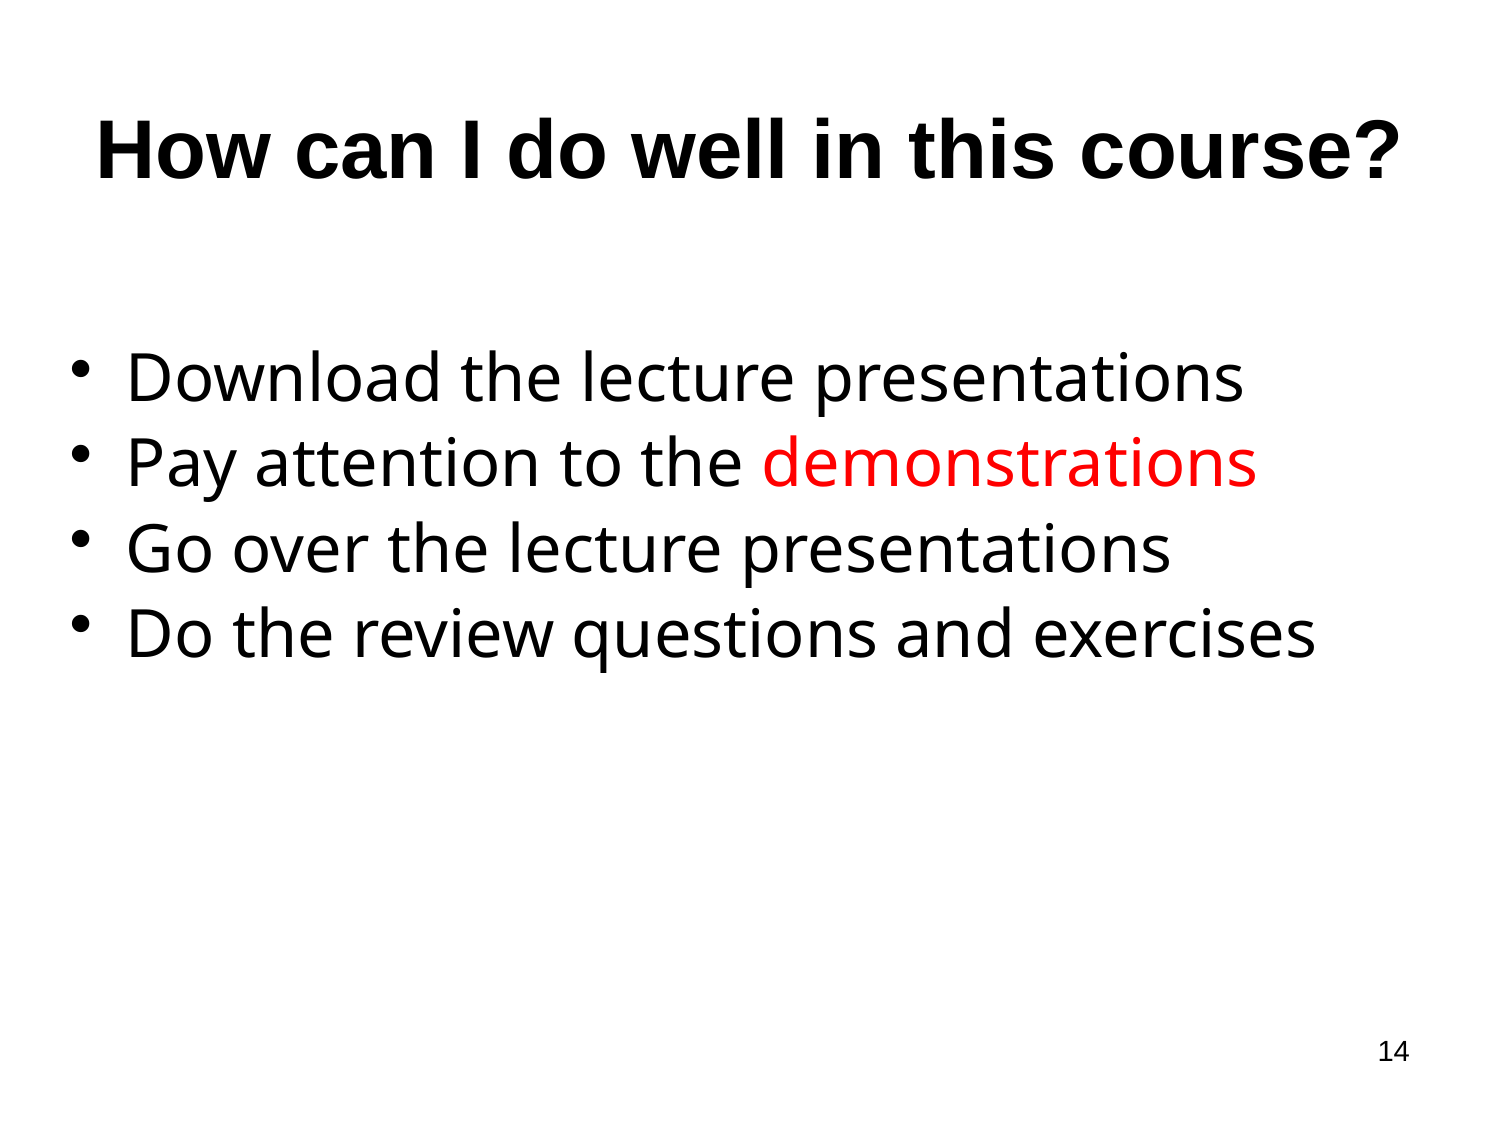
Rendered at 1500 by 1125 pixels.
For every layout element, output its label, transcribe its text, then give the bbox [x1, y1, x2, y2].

title How can I do well in this course? [45, 45, 1454, 244]
slide_number 14 [1074, 1024, 1425, 1103]
list Download the lecture presentations Pay attention to the demonstrations Go over the lecture presentations Do the review questions and exercises [54, 336, 1446, 909]
